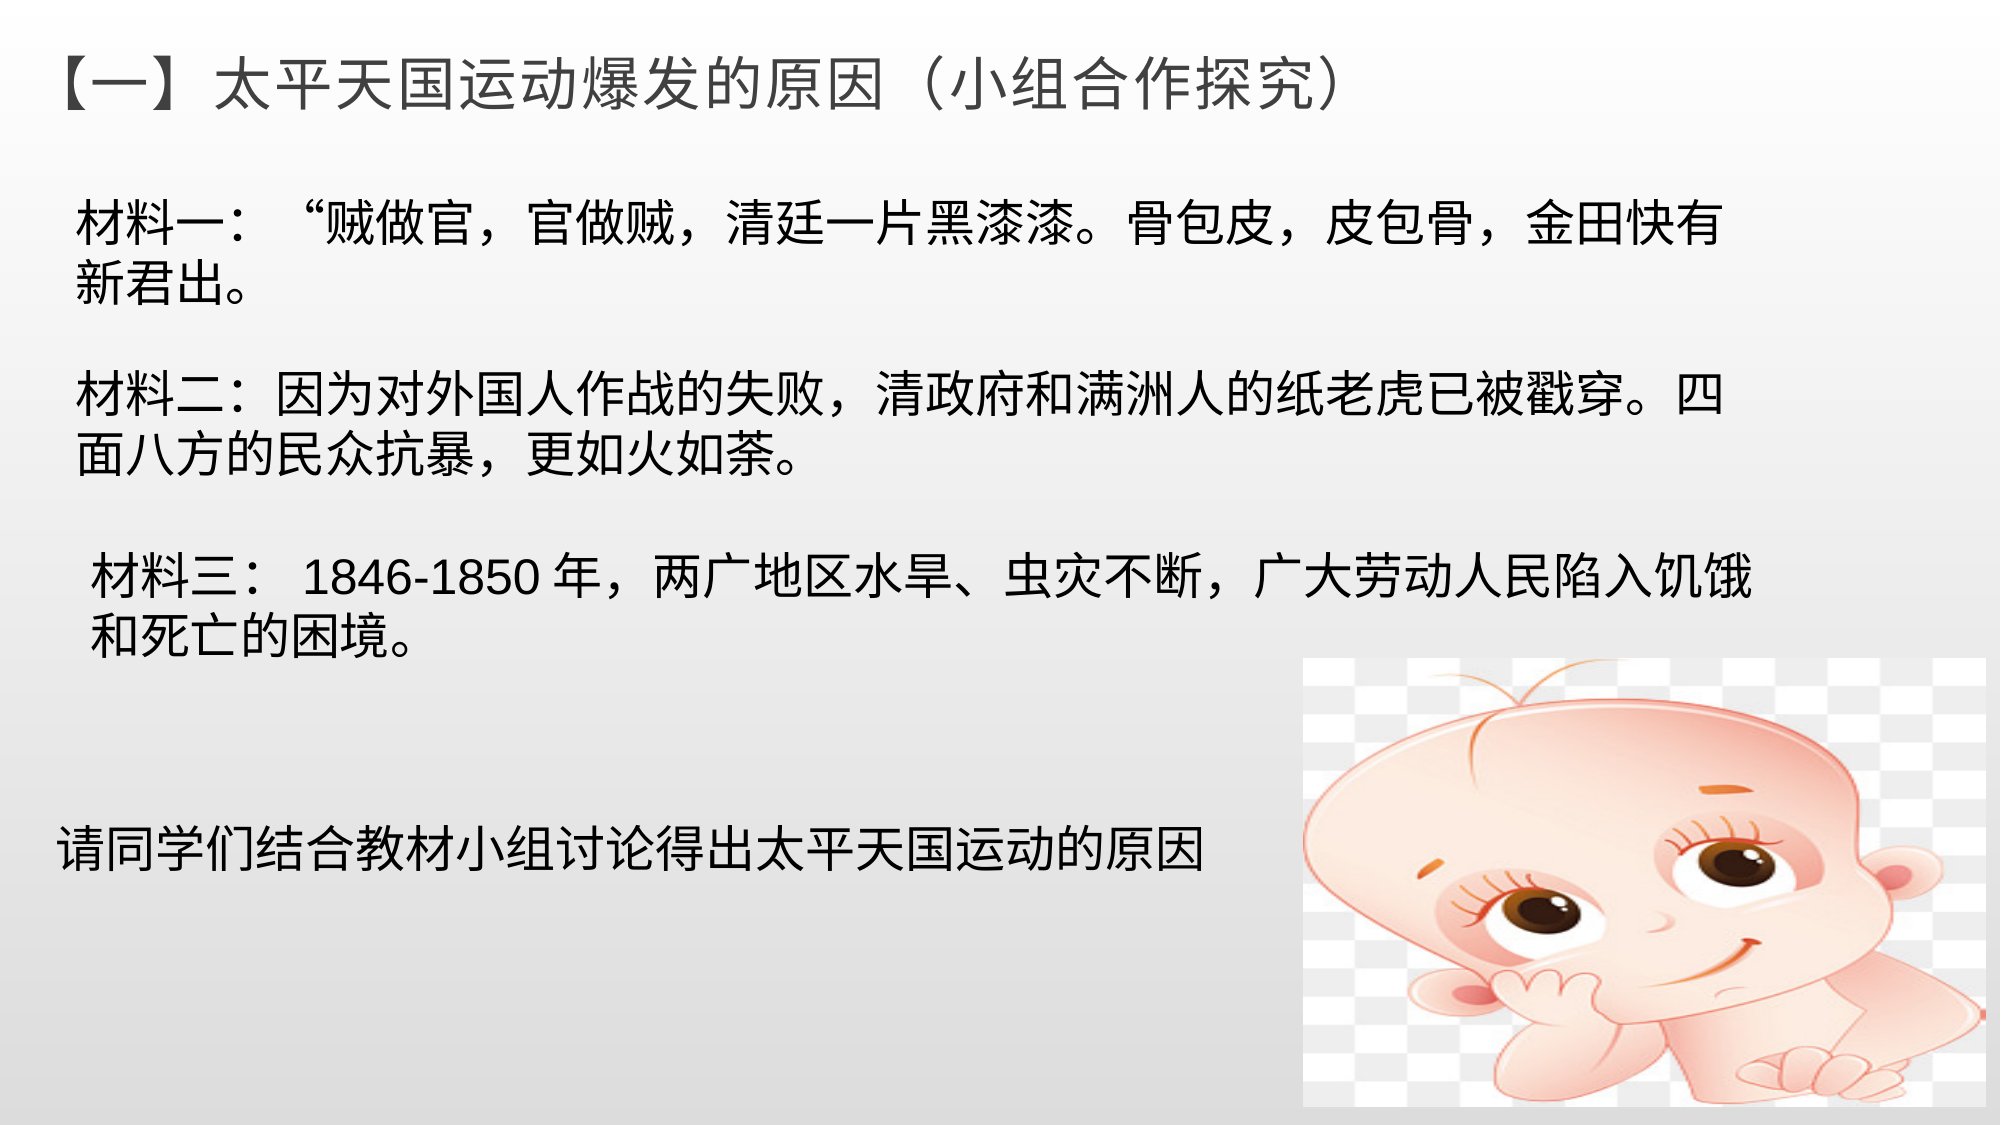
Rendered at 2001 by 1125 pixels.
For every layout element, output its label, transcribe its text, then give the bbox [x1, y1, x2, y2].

text_box 材料二：因为对外国人作战的失败，清政府和满洲人的纸老虎已被戳穿。四面八方的民众抗暴，更如火如荼。 [60, 354, 1778, 490]
text_box 材料三：1846-1850年，两广地区水旱、虫灾不断，广大劳动人民陷入饥饿和死亡的困境。 [75, 536, 1815, 672]
text_box 请同学们结合教材小组讨论得出太平天国运动的原因 [40, 810, 1303, 885]
picture [1303, 658, 1986, 1107]
text_box 材料一：“贼做官，官做贼，清廷一片黑漆漆。骨包皮，皮包骨，金田快有新君出。 [60, 184, 1745, 319]
list 【一】太平天国运动爆发的原因（小组合作探究） [12, 26, 1793, 136]
